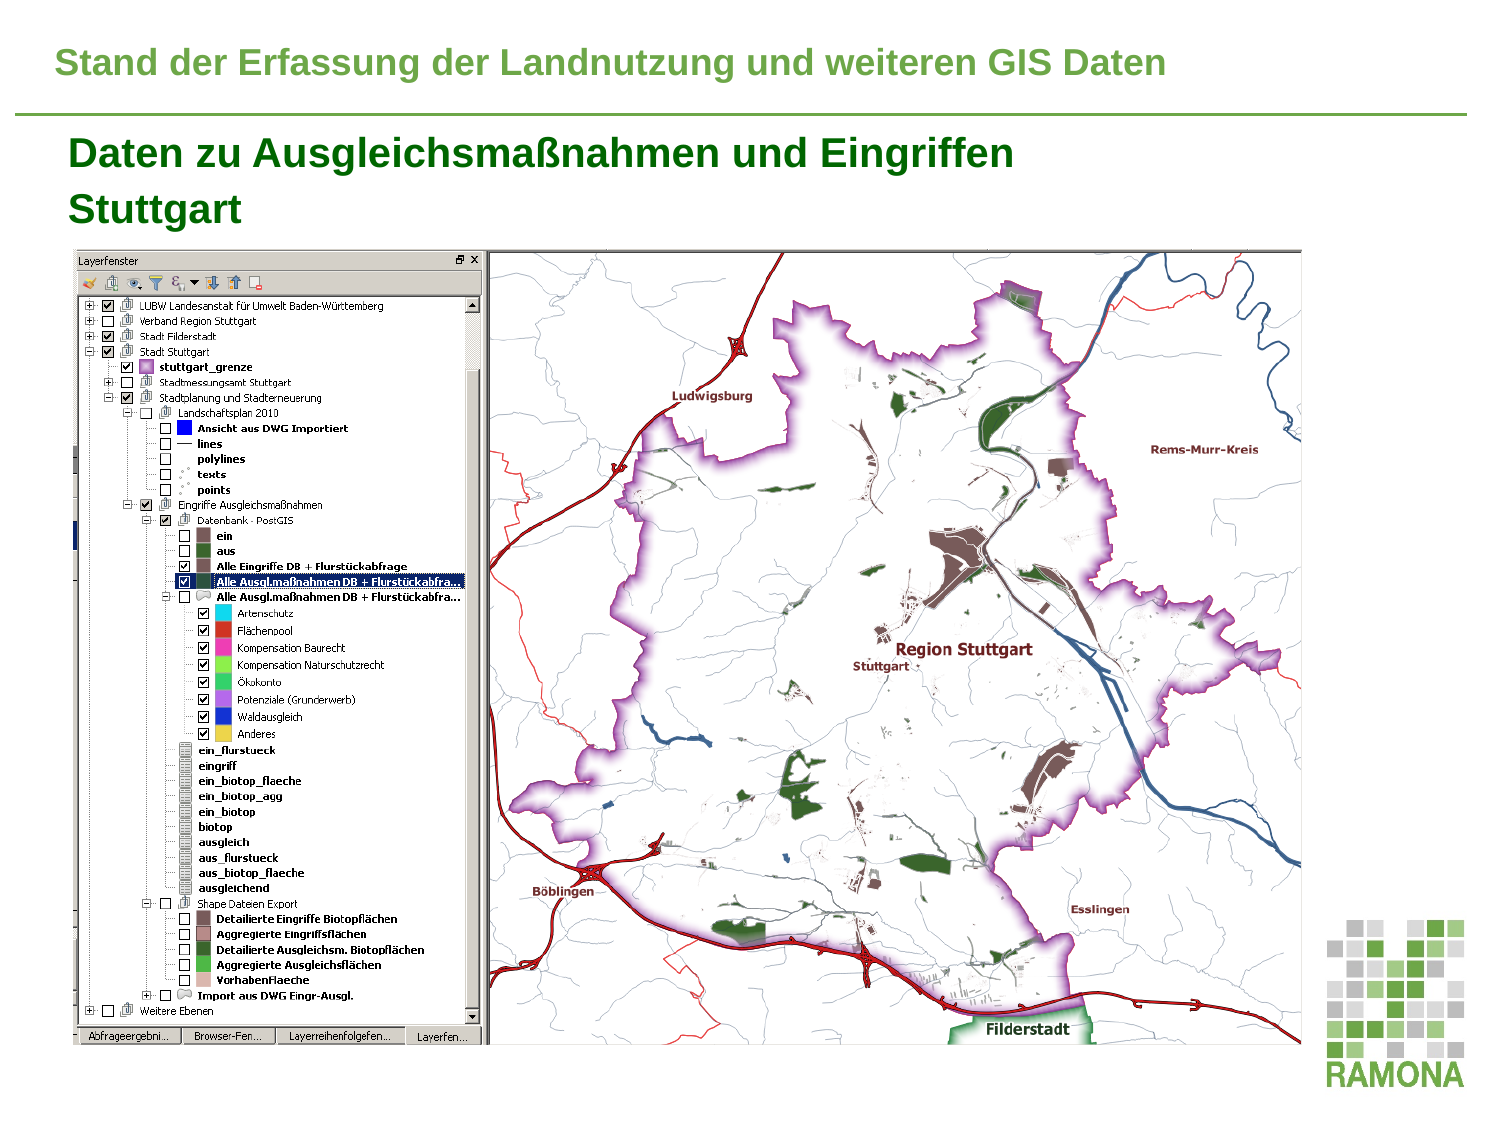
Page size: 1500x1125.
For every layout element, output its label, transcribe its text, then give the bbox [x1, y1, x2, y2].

picture [1311, 900, 1487, 1107]
text_box Daten zu Ausgleichsmaßnahmen und Eingriffen Stuttgart [53, 124, 1303, 249]
text_box Stand der Erfassung der Landnutzung und weiteren GIS Daten [39, 35, 1468, 104]
picture [73, 249, 1302, 1045]
